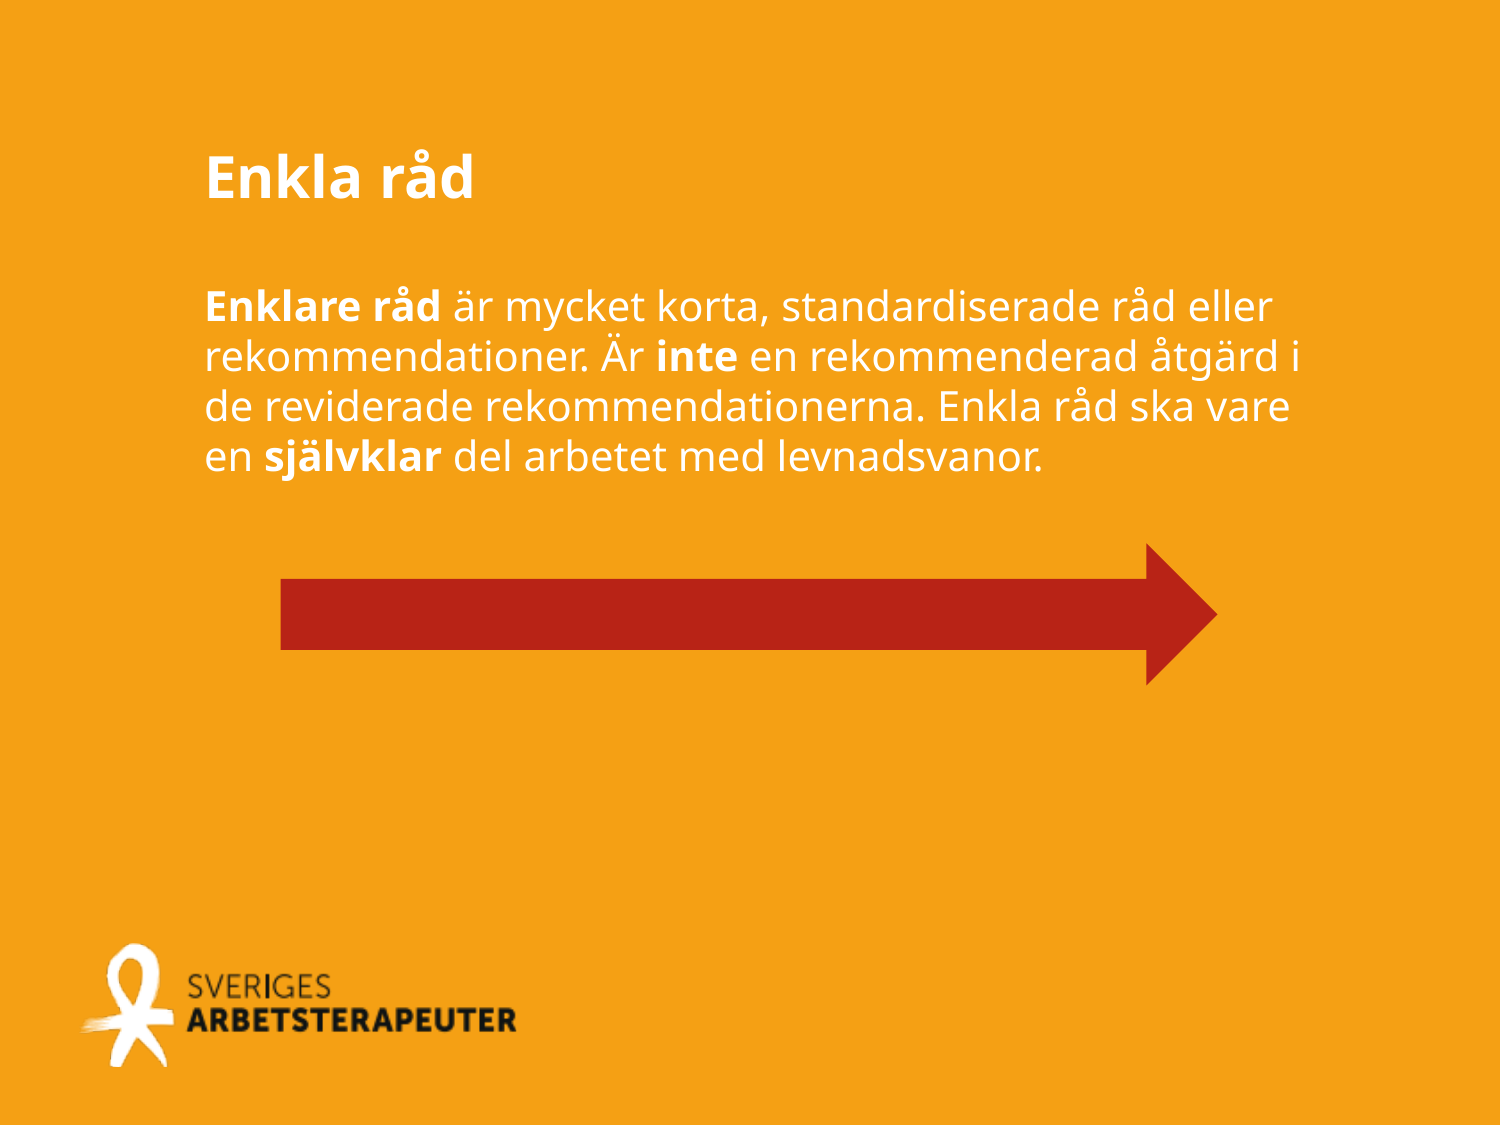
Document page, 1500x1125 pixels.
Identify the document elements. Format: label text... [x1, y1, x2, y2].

text_box [280, 543, 1218, 686]
subtitle Enkla råd Enklare råd är mycket korta, standardiserade råd eller rekommendationer. Är inte en rekommenderad åtgärd i de reviderade rekommendationerna. Enkla råd ska vare en självklar del arbetet med levnadsvanor. [189, 132, 1342, 908]
